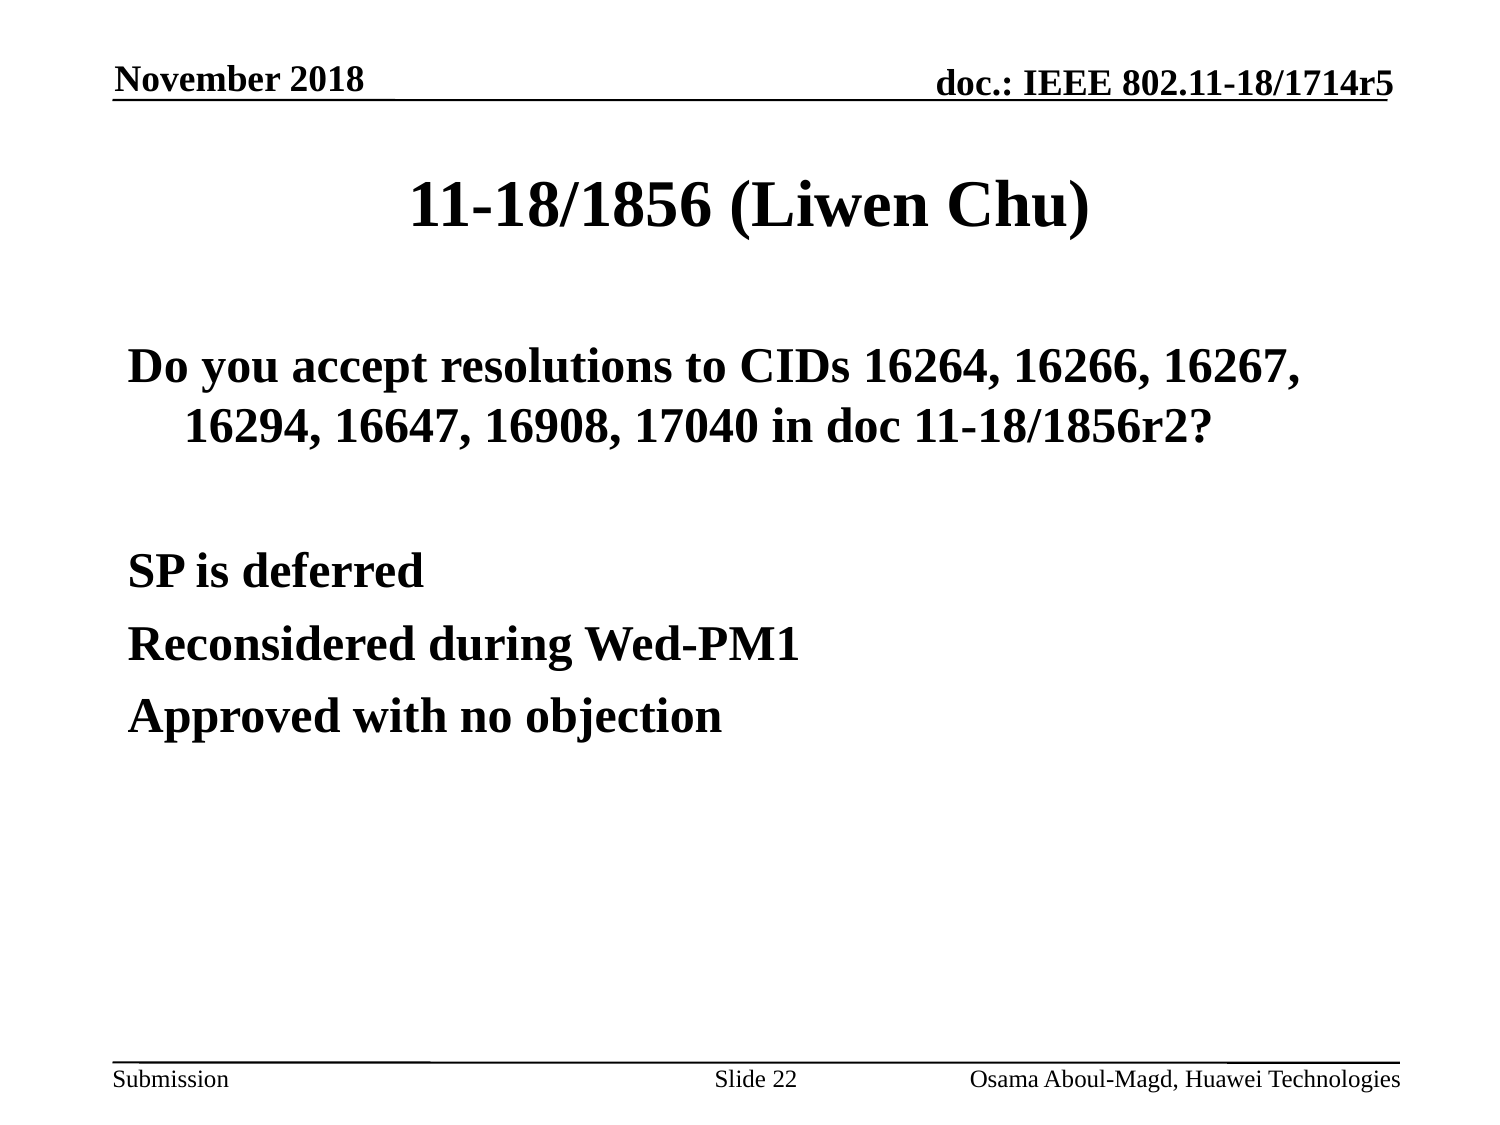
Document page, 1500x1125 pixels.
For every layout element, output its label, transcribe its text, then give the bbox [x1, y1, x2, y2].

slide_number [114, 54, 423, 100]
title 11-18/1856 (Liwen Chu) [112, 112, 1388, 288]
footer Osama Aboul-Magd, Huawei Technologies [878, 1061, 1402, 1093]
slide_number Slide 22 [712, 1061, 800, 1123]
list Do you accept resolutions to CIDs 16264, 16266, 16267, 16294, 16647, 16908, 17040 in doc 11-18/1856r2? SP is deferred Reconsidered during Wed-PM1 Approved with no objection [112, 324, 1388, 1000]
